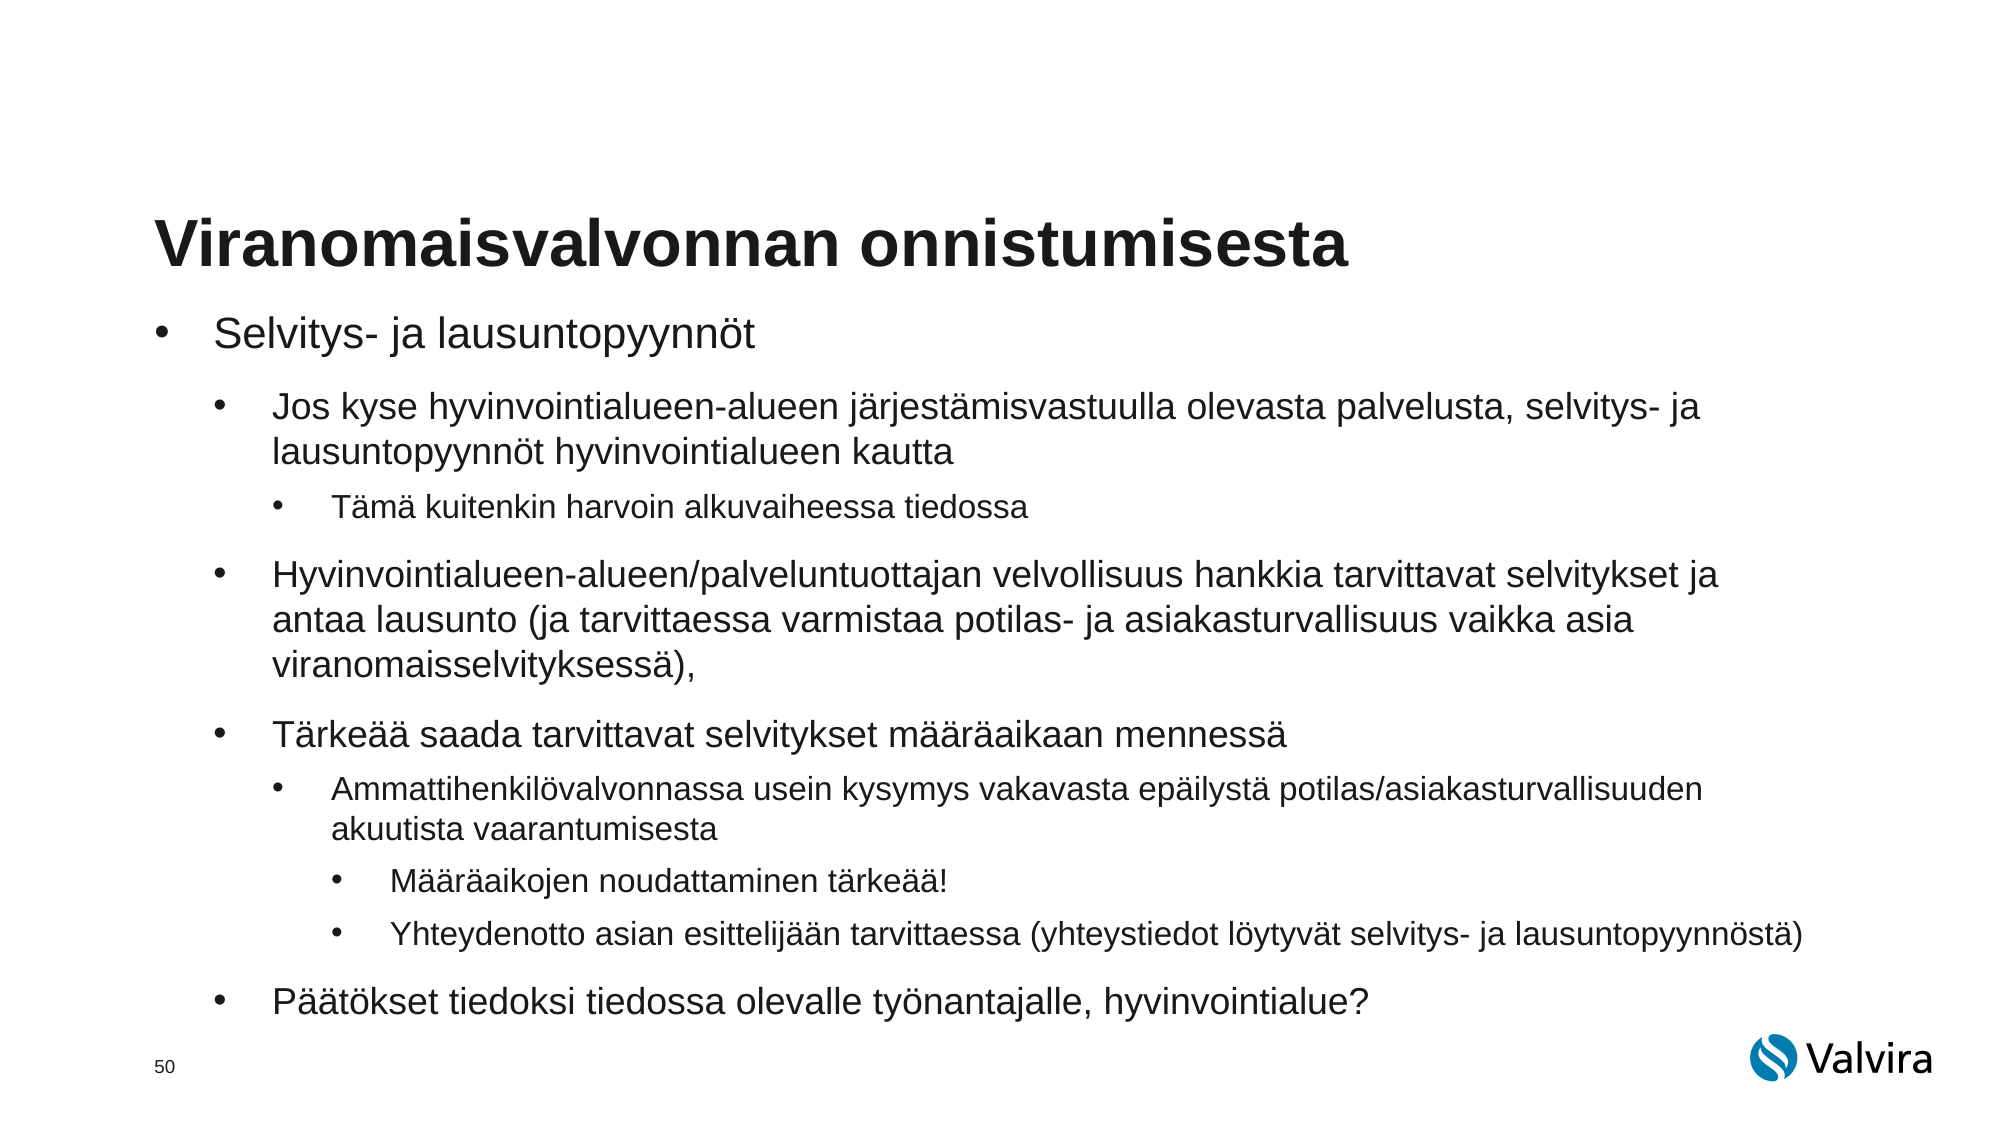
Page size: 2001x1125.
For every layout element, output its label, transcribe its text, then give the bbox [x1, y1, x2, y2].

title Viranomaisvalvonnan onnistumisesta [154, 59, 1823, 280]
list Selvitys- ja lausuntopyynnöt Jos kyse hyvinvointialueen-alueen järjestämisvastuulla olevasta palvelusta, selvitys- ja lausuntopyynnöt hyvinvointialueen kautta Tämä kuitenkin harvoin alkuvaiheessa tiedossa Hyvinvointialueen-alueen/palveluntuottajan velvollisuus hankkia tarvittavat selvitykset ja antaa lausunto (ja tarvittaessa varmistaa potilas- ja asiakasturvallisuus vaikka asia viranomaisselvityksessä), Tärkeää saada tarvittavat selvitykset määräaikaan mennessä Ammattihenkilövalvonnassa usein kysymys vakavasta epäilystä potilas/asiakasturvallisuuden akuutista vaarantumisesta Määräaikojen noudattaminen tärkeää! Yhteydenotto asian esittelijään tarvittaessa (yhteystiedot löytyvät selvitys- ja lausuntopyynnöstä) Päätökset tiedoksi tiedossa olevalle työnantajalle, hyvinvointialue? [154, 304, 1823, 1024]
slide_number 50 [154, 1042, 209, 1089]
picture [1726, 1010, 1955, 1105]
